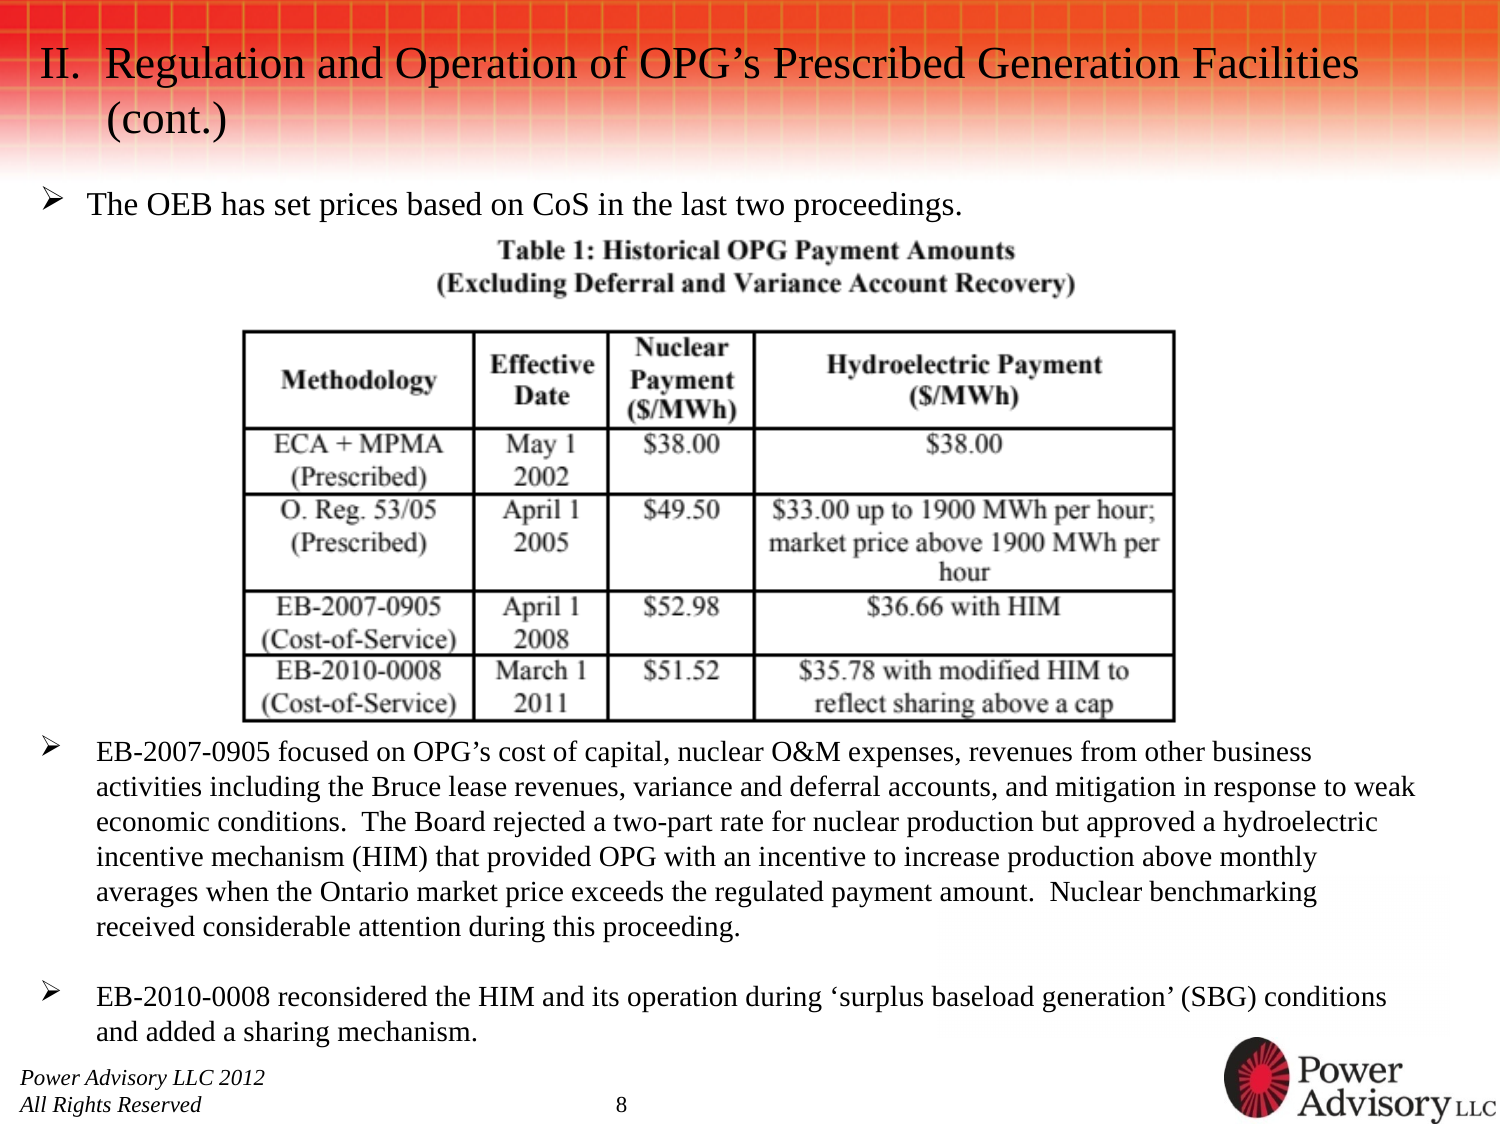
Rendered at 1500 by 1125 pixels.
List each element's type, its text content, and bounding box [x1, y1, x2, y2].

text_box Power Advisory LLC 2012 All Rights Reserved [5, 1054, 281, 1125]
picture [220, 237, 1288, 751]
picture [0, 0, 1500, 213]
text_box EB-2007-0905 focused on OPG’s cost of capital, nuclear O&M expenses, revenues from other business activities including the Bruce lease revenues, variance and deferral accounts, and mitigation in response to weak economic conditions. The Board rejected a two-part rate for nuclear production but approved a hydroelectric incentive mechanism (HIM) that provided OPG with an incentive to increase production above monthly averages when the Ontario market price exceeds the regulated payment amount. Nuclear benchmarking received considerable attention during this proceeding. EB-2010-0008 reconsidered the HIM and its operation during ‘surplus baseload generation’ (SBG) conditions and added a sharing mechanism. [24, 724, 1438, 1090]
picture [1224, 1037, 1496, 1124]
text_box The OEB has set prices based on CoS in the last two proceedings. [24, 221, 1425, 270]
text_box 7 [601, 1090, 727, 1125]
